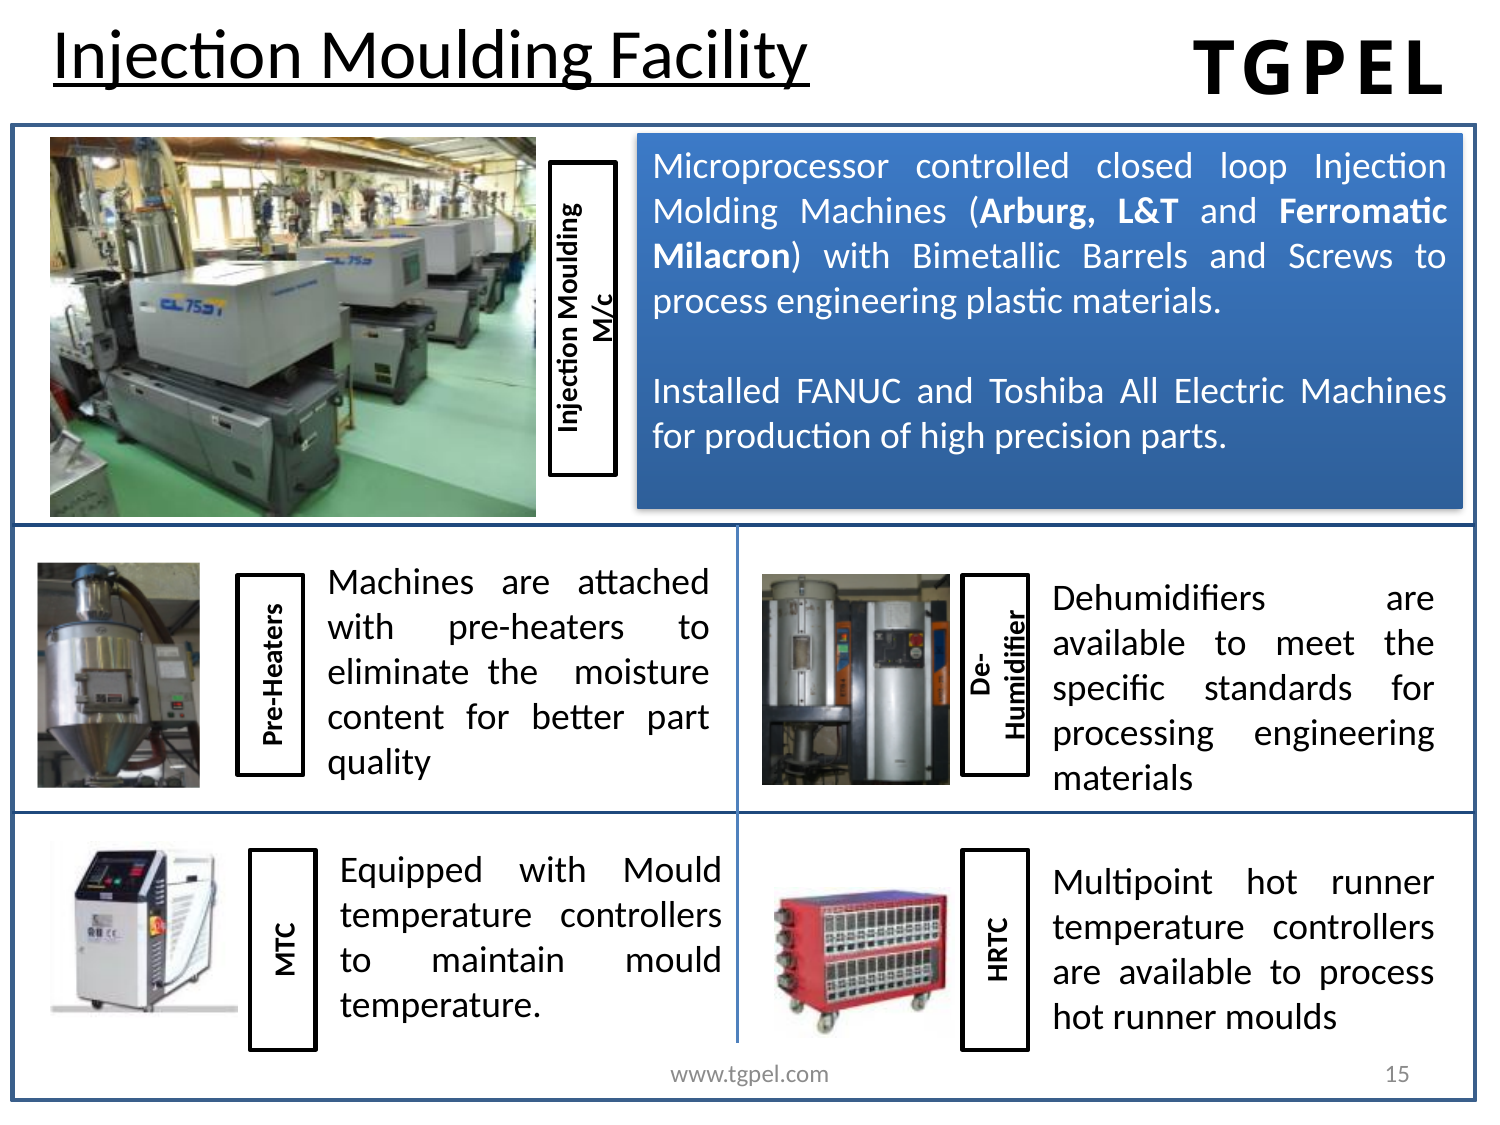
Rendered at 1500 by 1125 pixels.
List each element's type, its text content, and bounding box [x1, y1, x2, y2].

text_box Injection Moulding M/c [548, 160, 618, 477]
picture [49, 137, 537, 517]
text_box MTC [248, 848, 318, 1052]
text_box HRTC [960, 848, 1030, 1052]
text_box Equipped with Mould temperature controllers to maintain mould temperature. [324, 837, 733, 1033]
text_box Dehumidifiers are available to meet the specific standards for processing engineering materials [1037, 565, 1450, 806]
text_box Multipoint hot runner temperature controllers are available to process hot runner moulds [1037, 849, 1450, 1045]
text_box Pre-Heaters [235, 573, 305, 777]
text_box Machines are attached with pre-heaters to eliminate the moisture content for better part quality [312, 549, 725, 790]
title Injection Moulding Facility [37, 0, 1150, 100]
picture [49, 841, 238, 1019]
footer www.tgpel.com [512, 1042, 988, 1103]
picture [762, 574, 951, 786]
text_box Microprocessor controlled closed loop Injection Molding Machines (Arburg, L&T and Ferromatic Milacron) with Bimetallic Barrels and Screws to process engineering plastic materials. Installed FANUC and Toshiba All Electric Machines for production of high precision parts. [637, 133, 1463, 509]
picture [774, 887, 955, 1038]
slide_number 15 [1074, 1045, 1425, 1103]
picture [5, 563, 232, 787]
text_box De-Humidifier [960, 573, 1030, 777]
